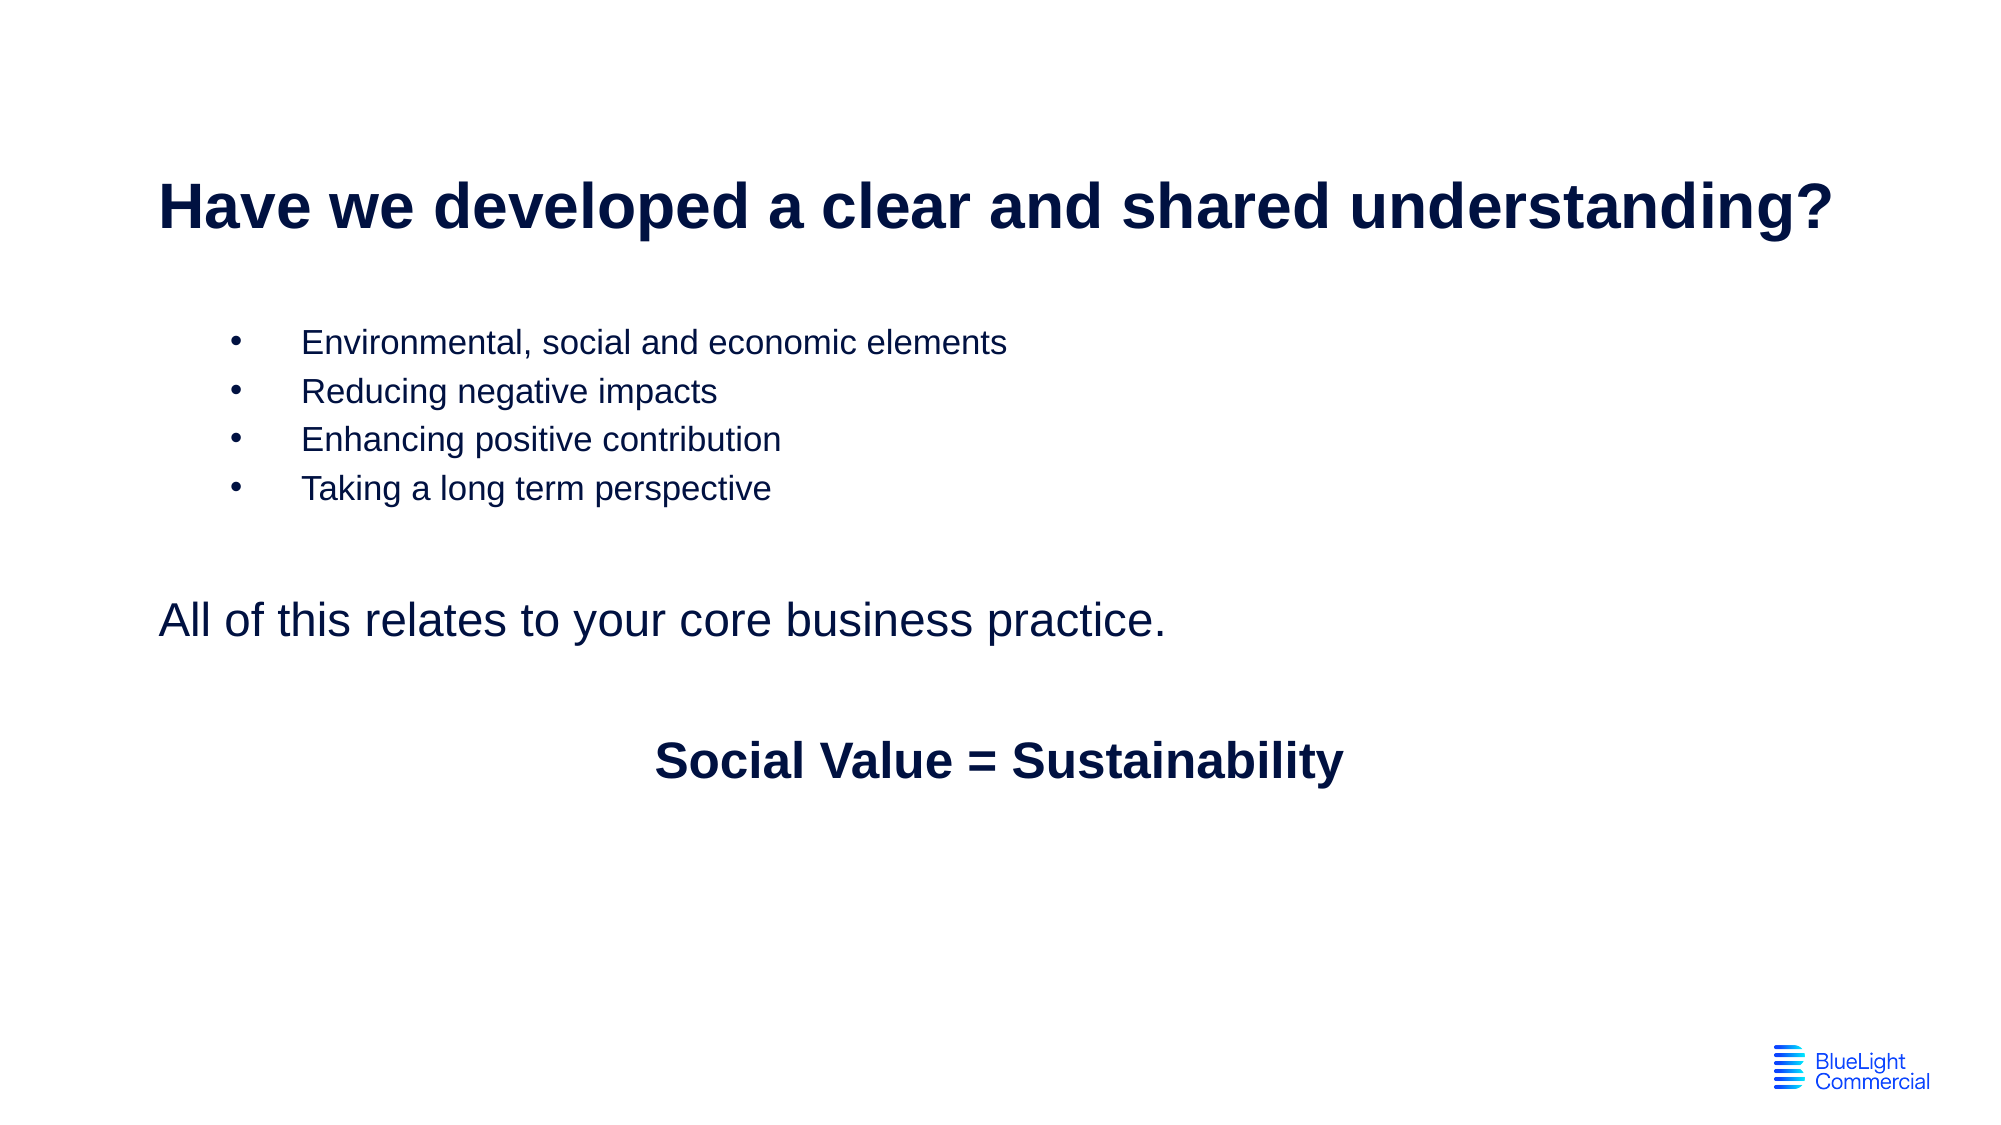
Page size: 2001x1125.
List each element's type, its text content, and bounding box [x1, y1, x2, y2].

picture [1762, 1033, 1941, 1101]
text_box Have we developed a clear and shared understanding? Environmental, social and economic elements Reducing negative impacts Enhancing positive contribution Taking a long term perspective All of this relates to your core business practice. Social Value = Sustainability [143, 156, 1857, 832]
